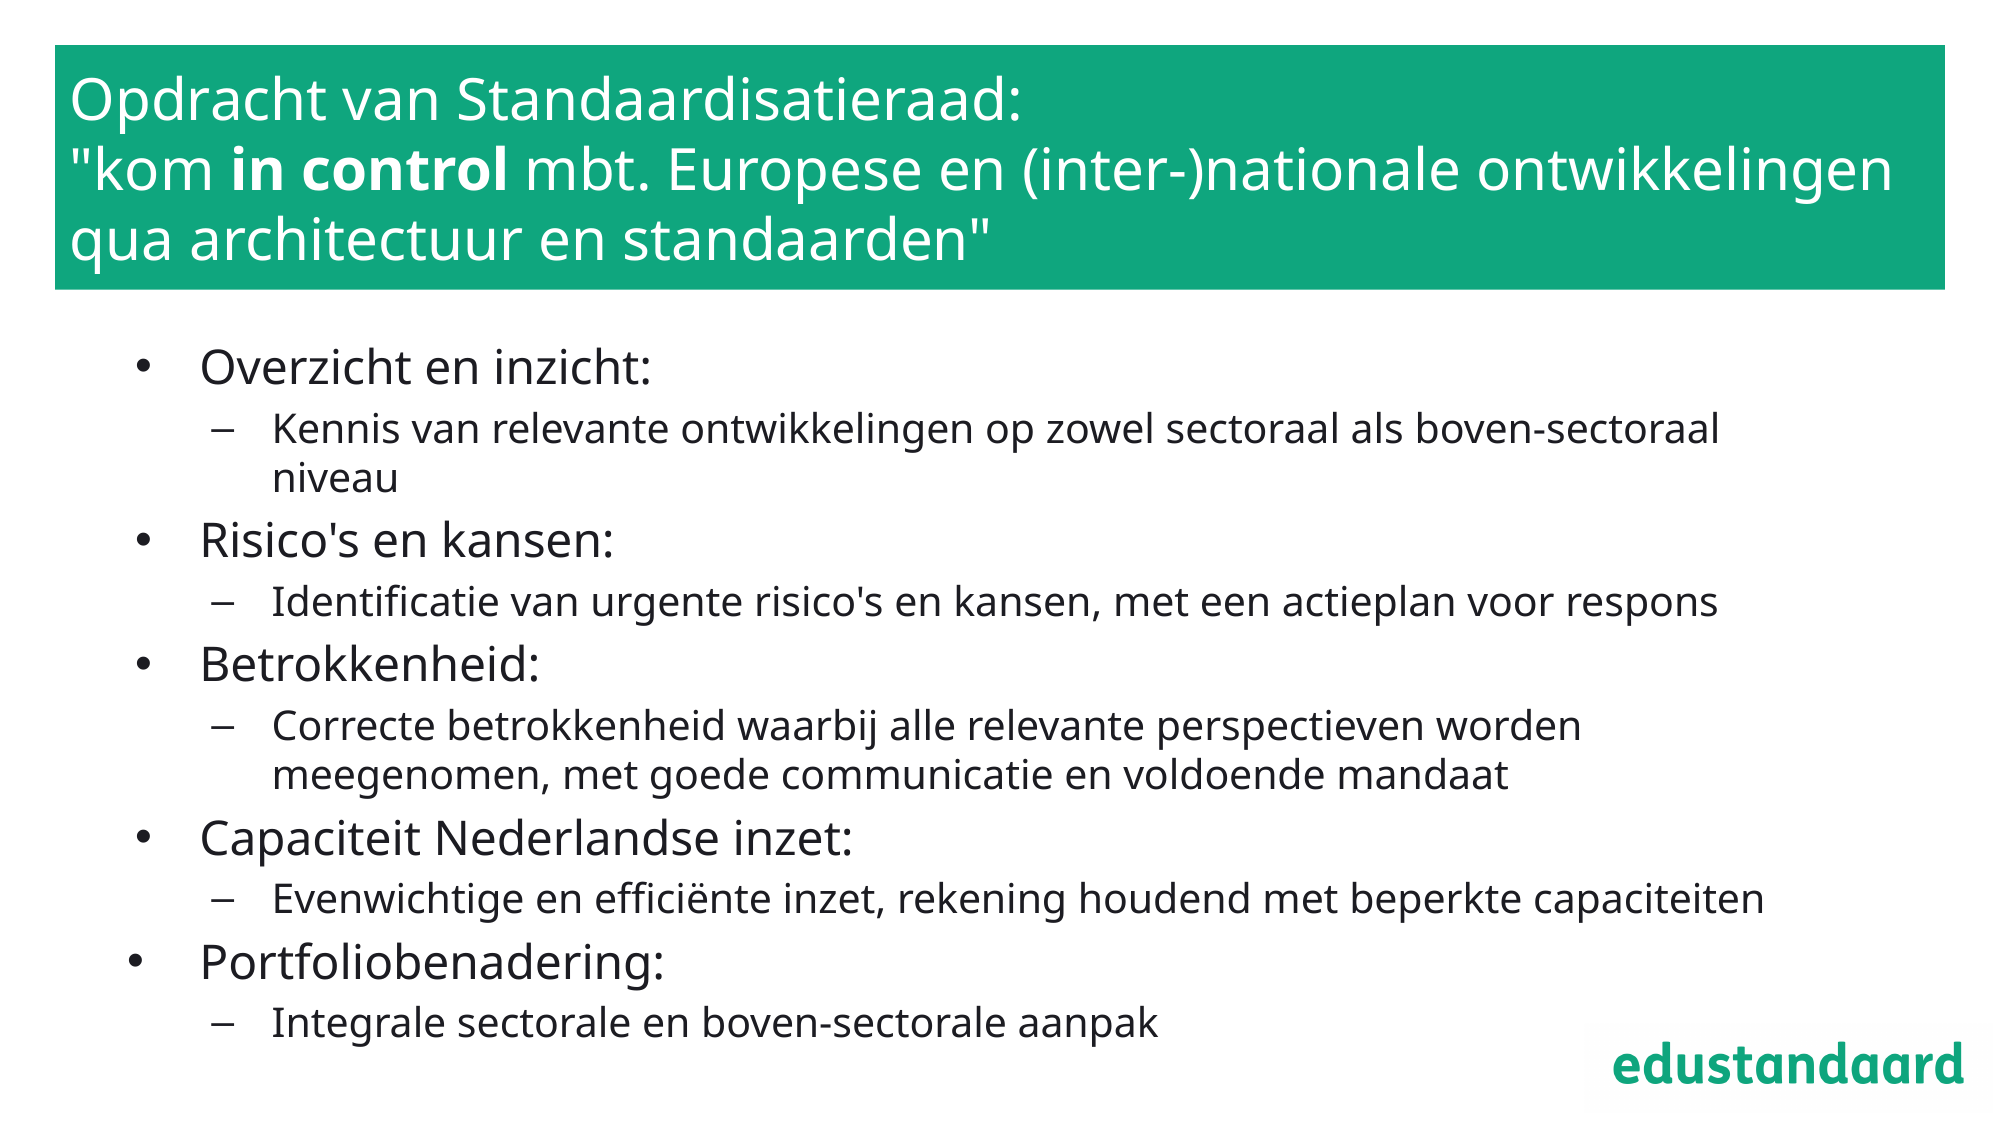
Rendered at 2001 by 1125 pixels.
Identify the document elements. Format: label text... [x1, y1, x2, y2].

text_box Overzicht en inzicht: Kennis van relevante ontwikkelingen op zowel sectoraal als boven-sectoraal niveau Risico's en kansen: Identificatie van urgente risico's en kansen, met een actieplan voor respons Betrokkenheid: Correcte betrokkenheid waarbij alle relevante perspectieven worden meegenomen, met goede communicatie en voldoende mandaat Capaciteit Nederlandse inzet: Evenwichtige en efficiënte inzet, rekening houdend met beperkte capaciteiten Portfoliobenadering: Integrale sectorale en boven-sectorale aanpak [112, 329, 1866, 1064]
title Opdracht van Standaardisatieraad: "kom in control mbt. Europese en (inter-)nationale ontwikkelingen qua architectuur en standaarden" [55, 45, 1945, 290]
picture [1584, 1023, 1993, 1113]
